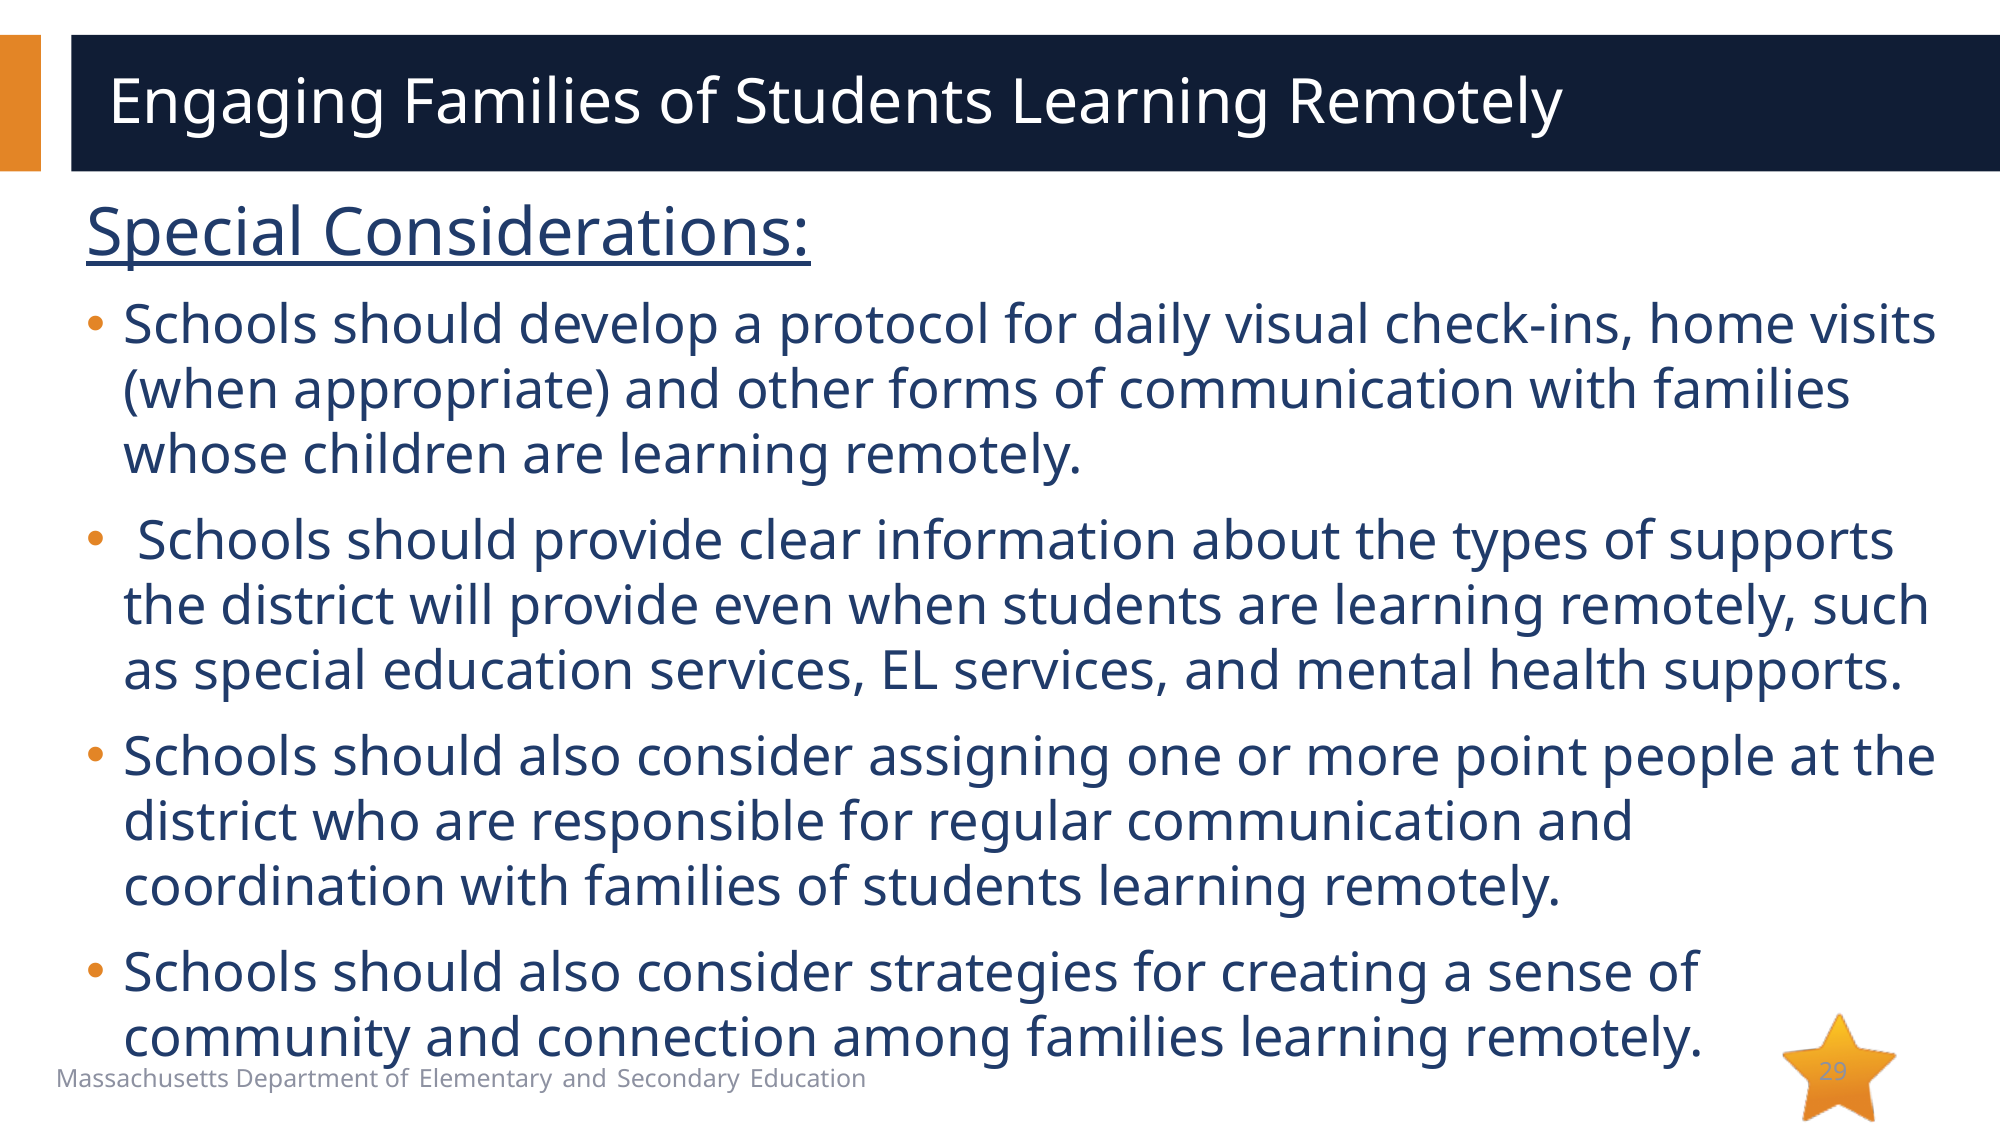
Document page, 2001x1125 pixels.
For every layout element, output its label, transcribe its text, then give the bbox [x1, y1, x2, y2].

picture [1775, 1031, 1909, 1125]
slide_number 29 [1412, 1042, 1863, 1103]
list Special Considerations: Schools should develop a protocol for daily visual check-ins, home visits (when appropriate) and other forms of communication with families whose children are learning remotely. Schools should provide clear information about the types of supports the district will provide even when students are learning remotely, such as special education services, EL services, and mental health supports. Schools should also consider assigning one or more point people at the district who are responsible for regular communication and coordination with families of students learning remotely. Schools should also consider strategies for creating a sense of community and connection among families learning remotely. [71, 181, 1982, 1031]
title Engaging Families of Students Learning Remotely [93, 47, 1959, 159]
